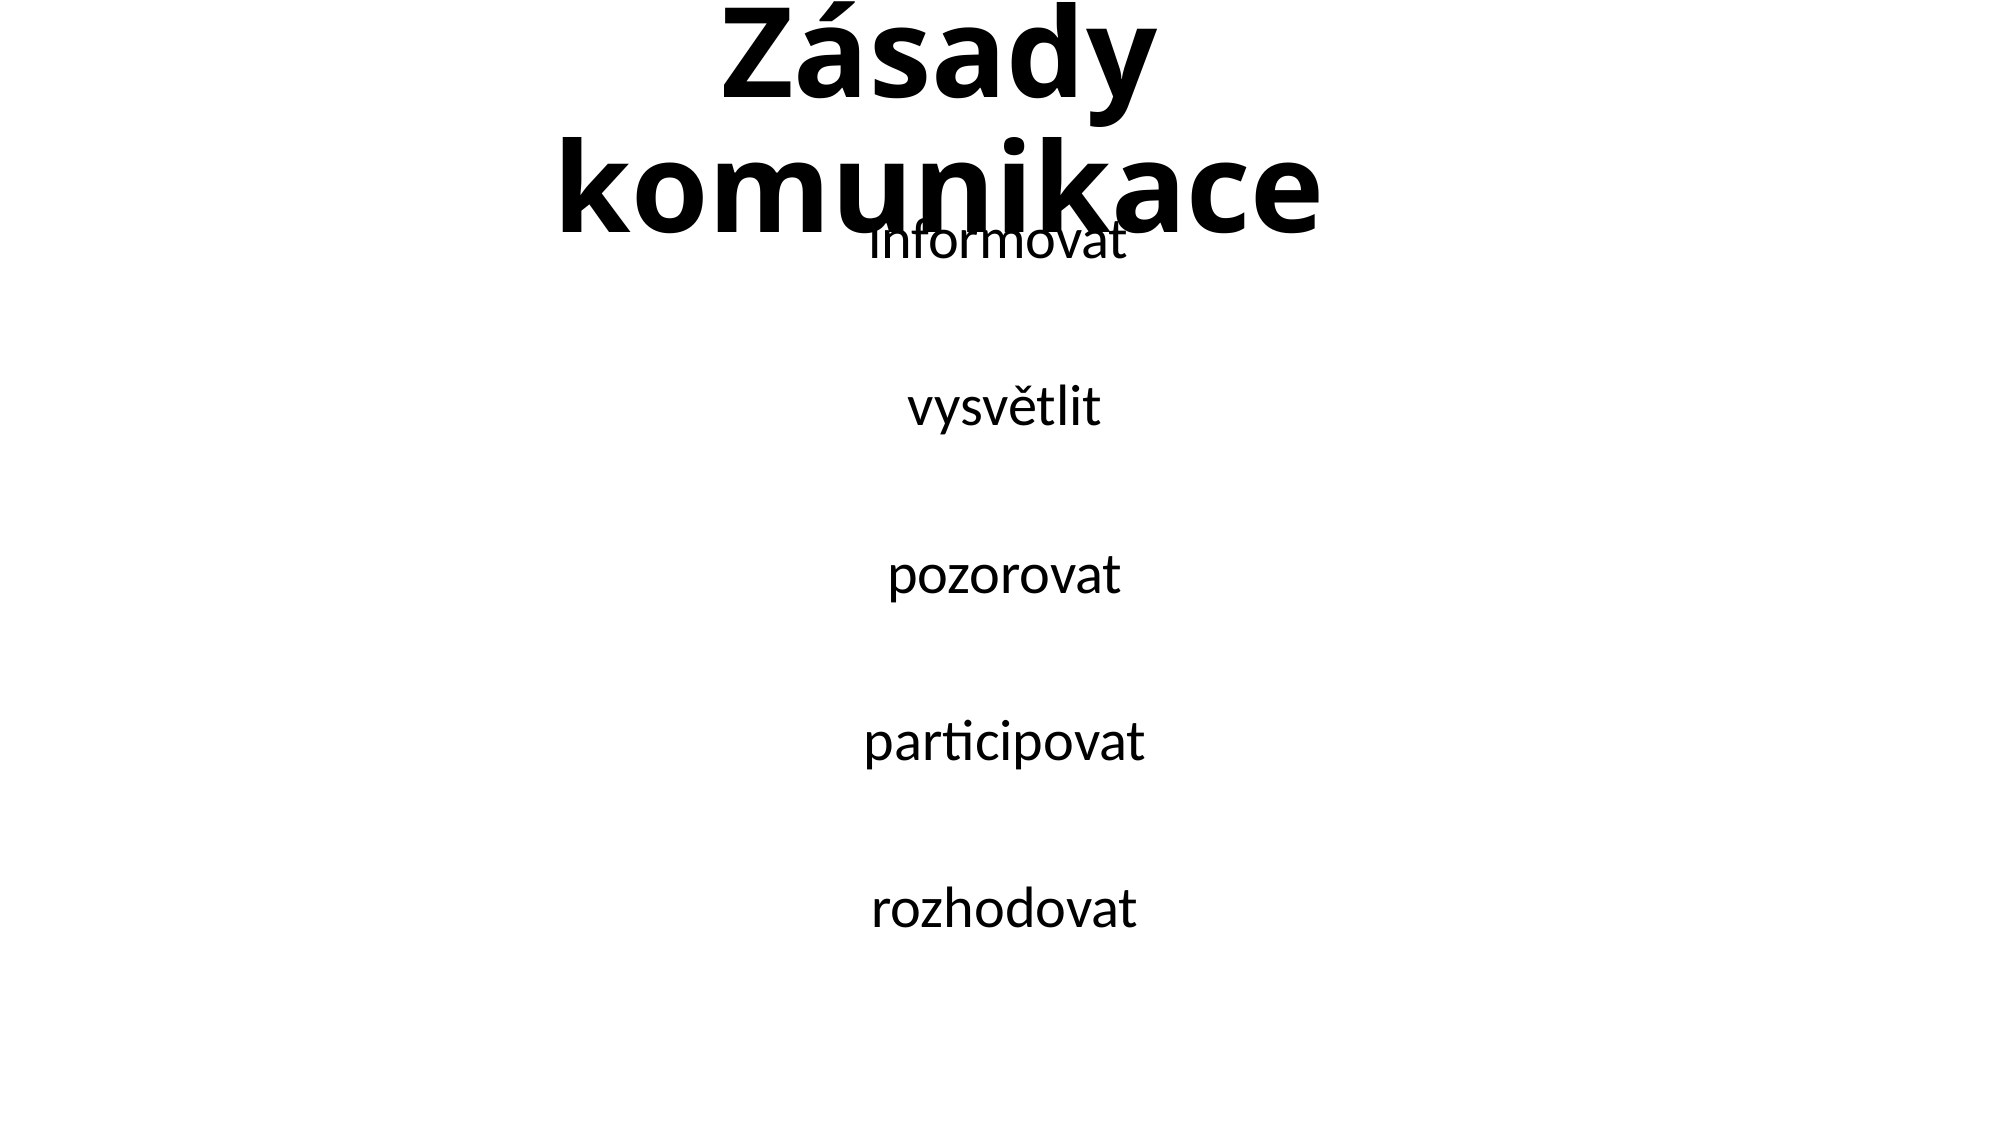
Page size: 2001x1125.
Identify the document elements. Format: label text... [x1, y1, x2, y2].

list informovat vysvětlit pozorovat participovat rozhodovat [282, 200, 1702, 1051]
title Zásady komunikace [423, 0, 1456, 200]
